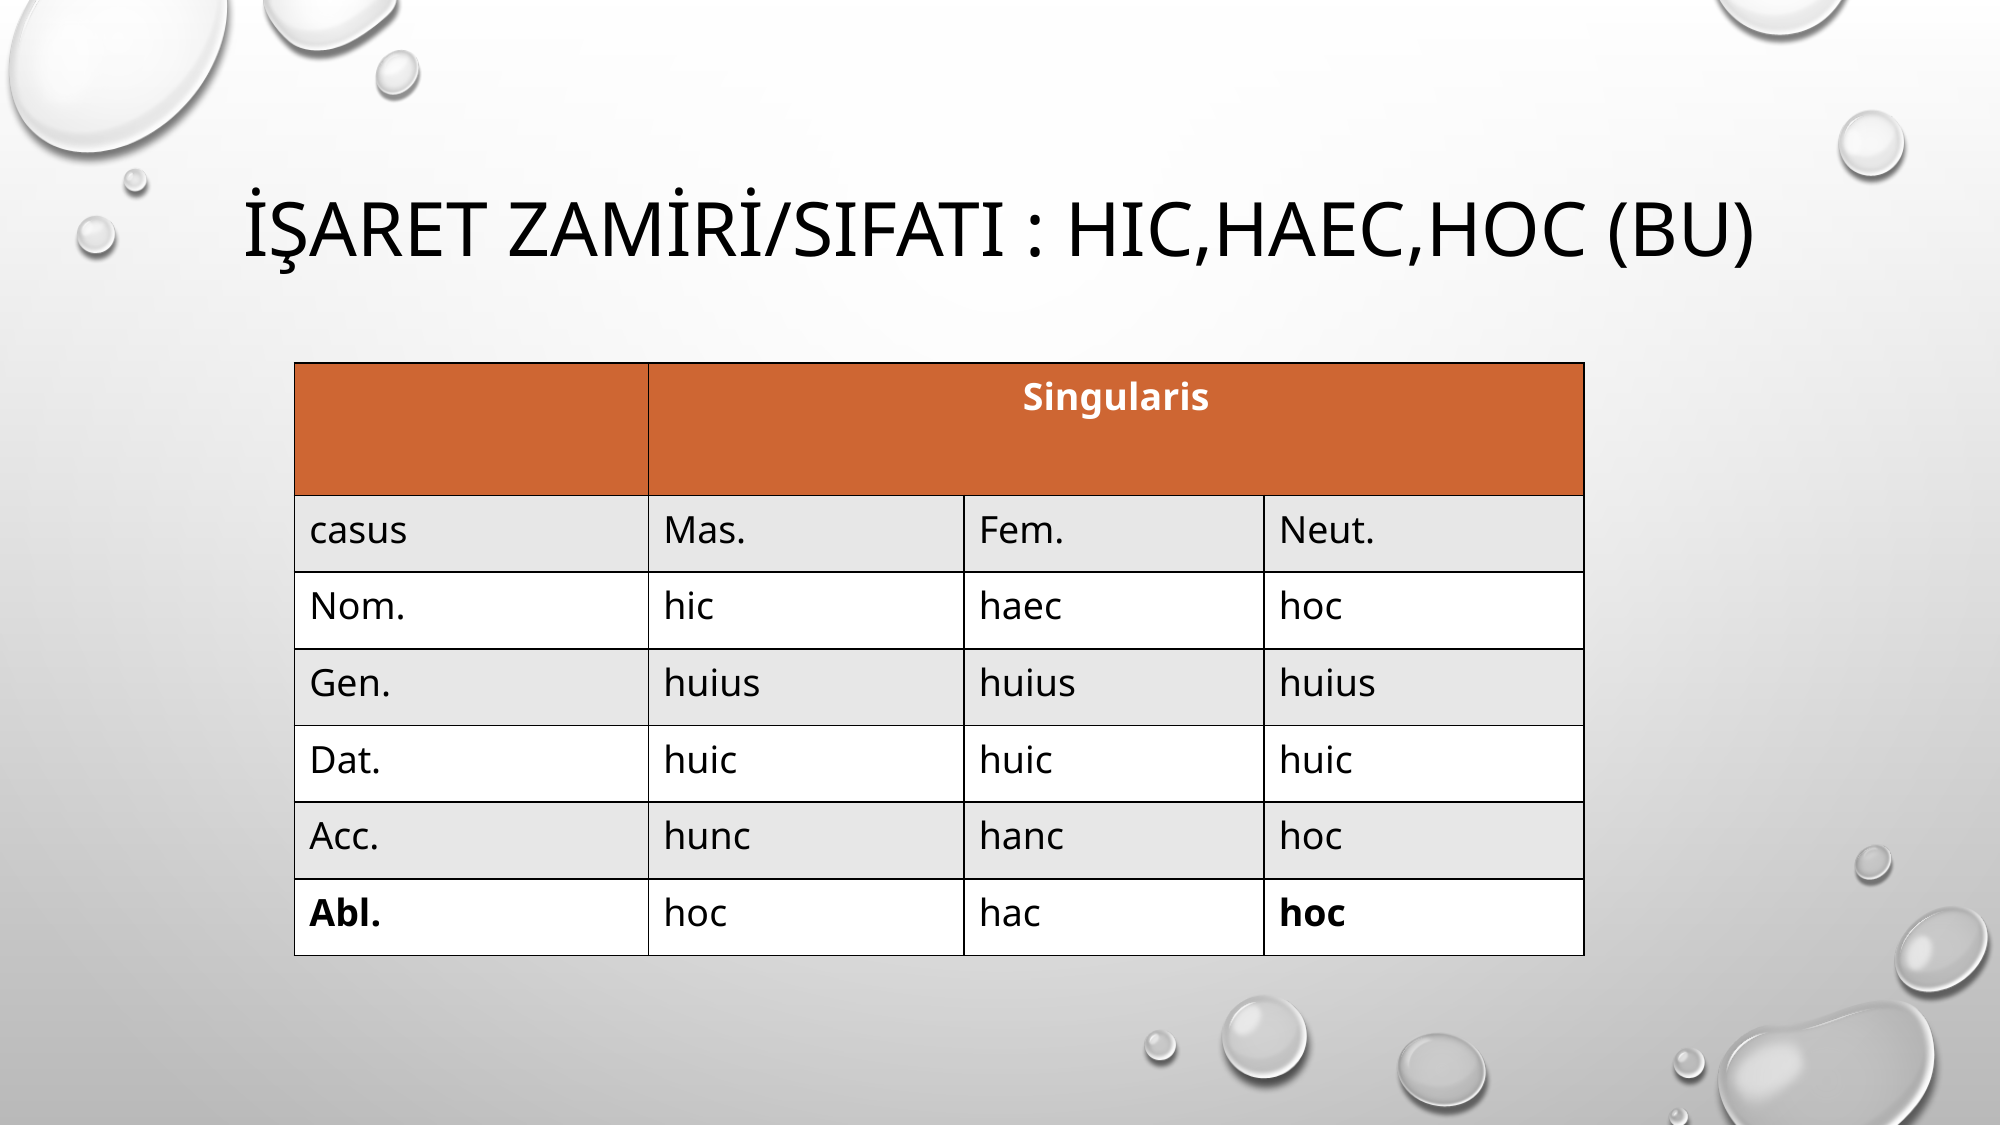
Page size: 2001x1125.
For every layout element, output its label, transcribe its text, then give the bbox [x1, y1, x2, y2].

table_cell hunc [649, 803, 963, 878]
table_cell hoc [649, 880, 963, 955]
table_cell huius [649, 650, 963, 725]
table_cell hac [965, 880, 1263, 955]
table_cell Acc. [295, 803, 648, 878]
table_cell haec [965, 573, 1263, 648]
table_cell Gen. [295, 650, 648, 725]
table_cell huius [1265, 650, 1583, 725]
table_header Singularis [649, 364, 1583, 495]
table_cell casus [295, 496, 648, 571]
table_cell hoc [1265, 880, 1583, 955]
table_cell Abl. [295, 880, 648, 955]
table_cell hic [649, 573, 963, 648]
table_cell Fem. [965, 496, 1263, 571]
table_header [295, 364, 648, 495]
table_cell hoc [1265, 803, 1583, 878]
table_cell hoc [1265, 573, 1583, 648]
table_cell huius [965, 650, 1263, 725]
table_cell Nom. [295, 573, 648, 648]
table_cell Dat. [295, 726, 648, 801]
table_cell Neut. [1265, 496, 1583, 571]
table_cell huic [649, 726, 963, 801]
picture [0, 0, 2000, 1125]
table_cell huic [1265, 726, 1583, 801]
table_cell hanc [965, 803, 1263, 878]
table_cell Mas. [649, 496, 963, 571]
title İŞAReT ZAMİRİ/SIFATI : HIC,HAEC,HOC (Bu) [149, 101, 1851, 364]
table_cell huic [965, 726, 1263, 801]
